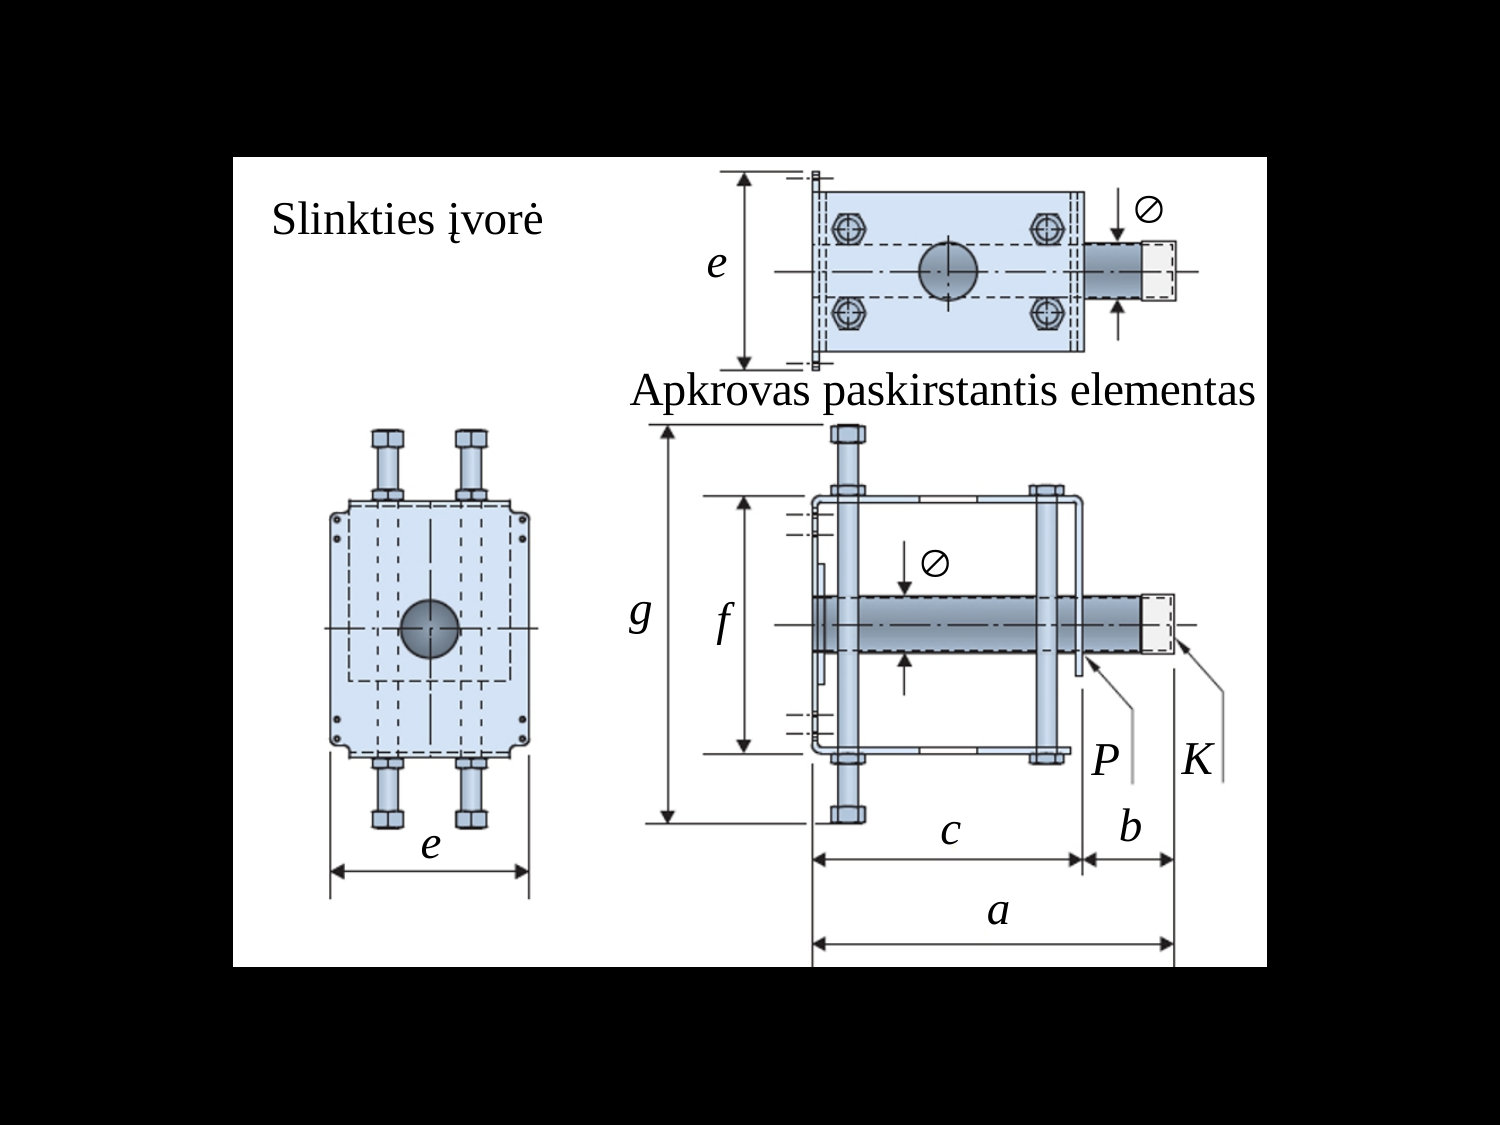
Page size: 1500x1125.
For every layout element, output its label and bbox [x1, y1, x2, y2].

picture [218, 143, 1282, 982]
